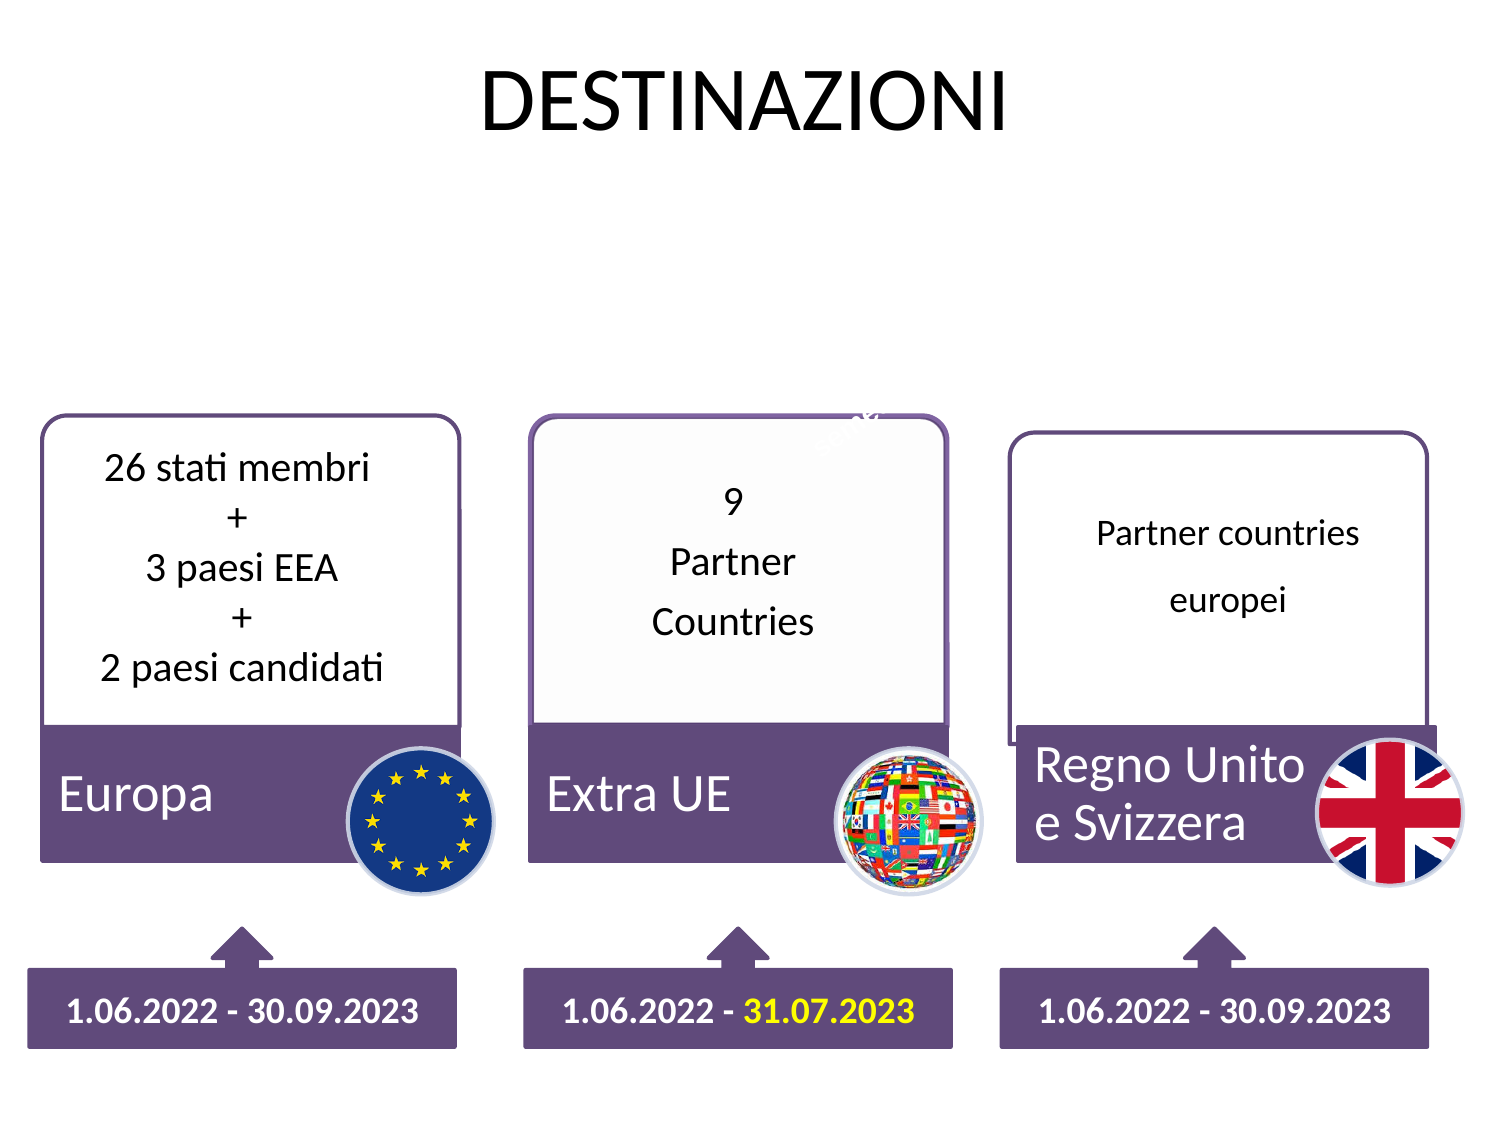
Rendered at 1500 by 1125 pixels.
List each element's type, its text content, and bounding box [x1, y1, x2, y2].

text_box 1.06.2022 - 30.09.2023 [27, 967, 35, 1049]
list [40, 219, 1472, 1090]
title DESTINAZIONI [70, 0, 1421, 188]
